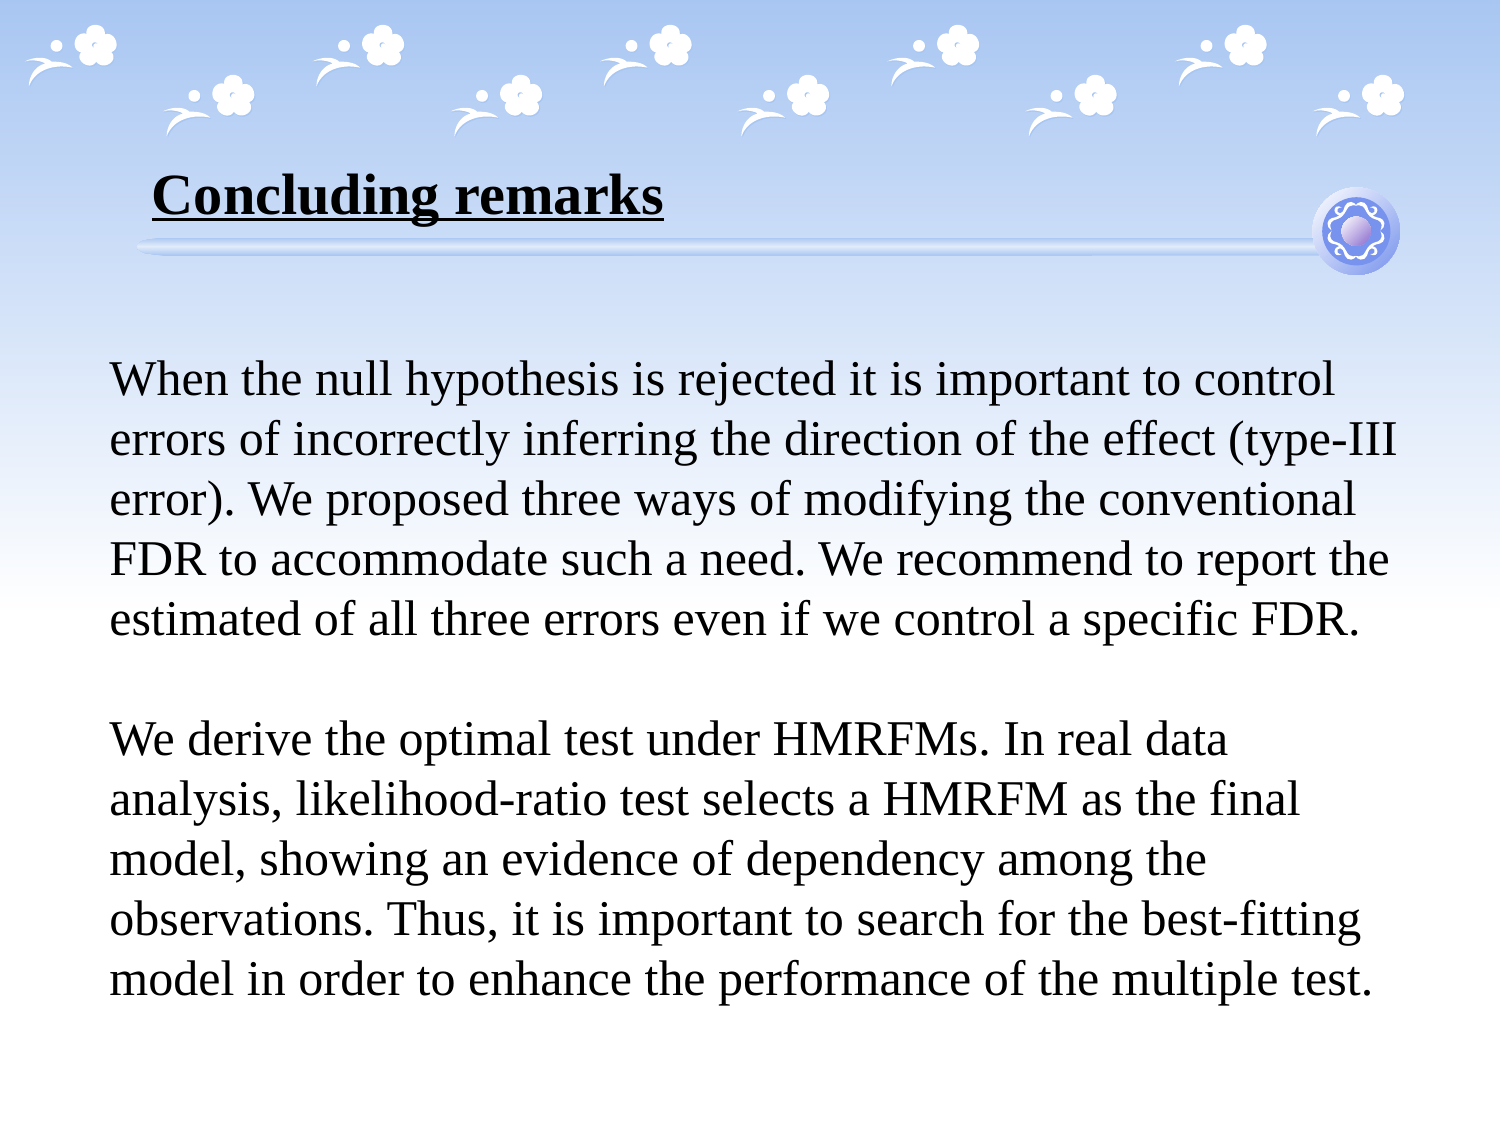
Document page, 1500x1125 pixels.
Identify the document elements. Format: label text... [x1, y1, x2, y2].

text_box When the null hypothesis is rejected it is important to control errors of incorrectly inferring the direction of the effect (type-III error). We proposed three ways of modifying the conventional FDR to accommodate such a need. We recommend to report the estimated of all three errors even if we control a specific FDR. We derive the optimal test under HMRFMs. In real data analysis, likelihood-ratio test selects a HMRFM as the final model, showing an evidence of dependency among the observations. Thus, it is important to search for the best-fitting model in order to enhance the performance of the multiple test. [94, 338, 1424, 1013]
text_box Concluding remarks [137, 148, 1337, 234]
